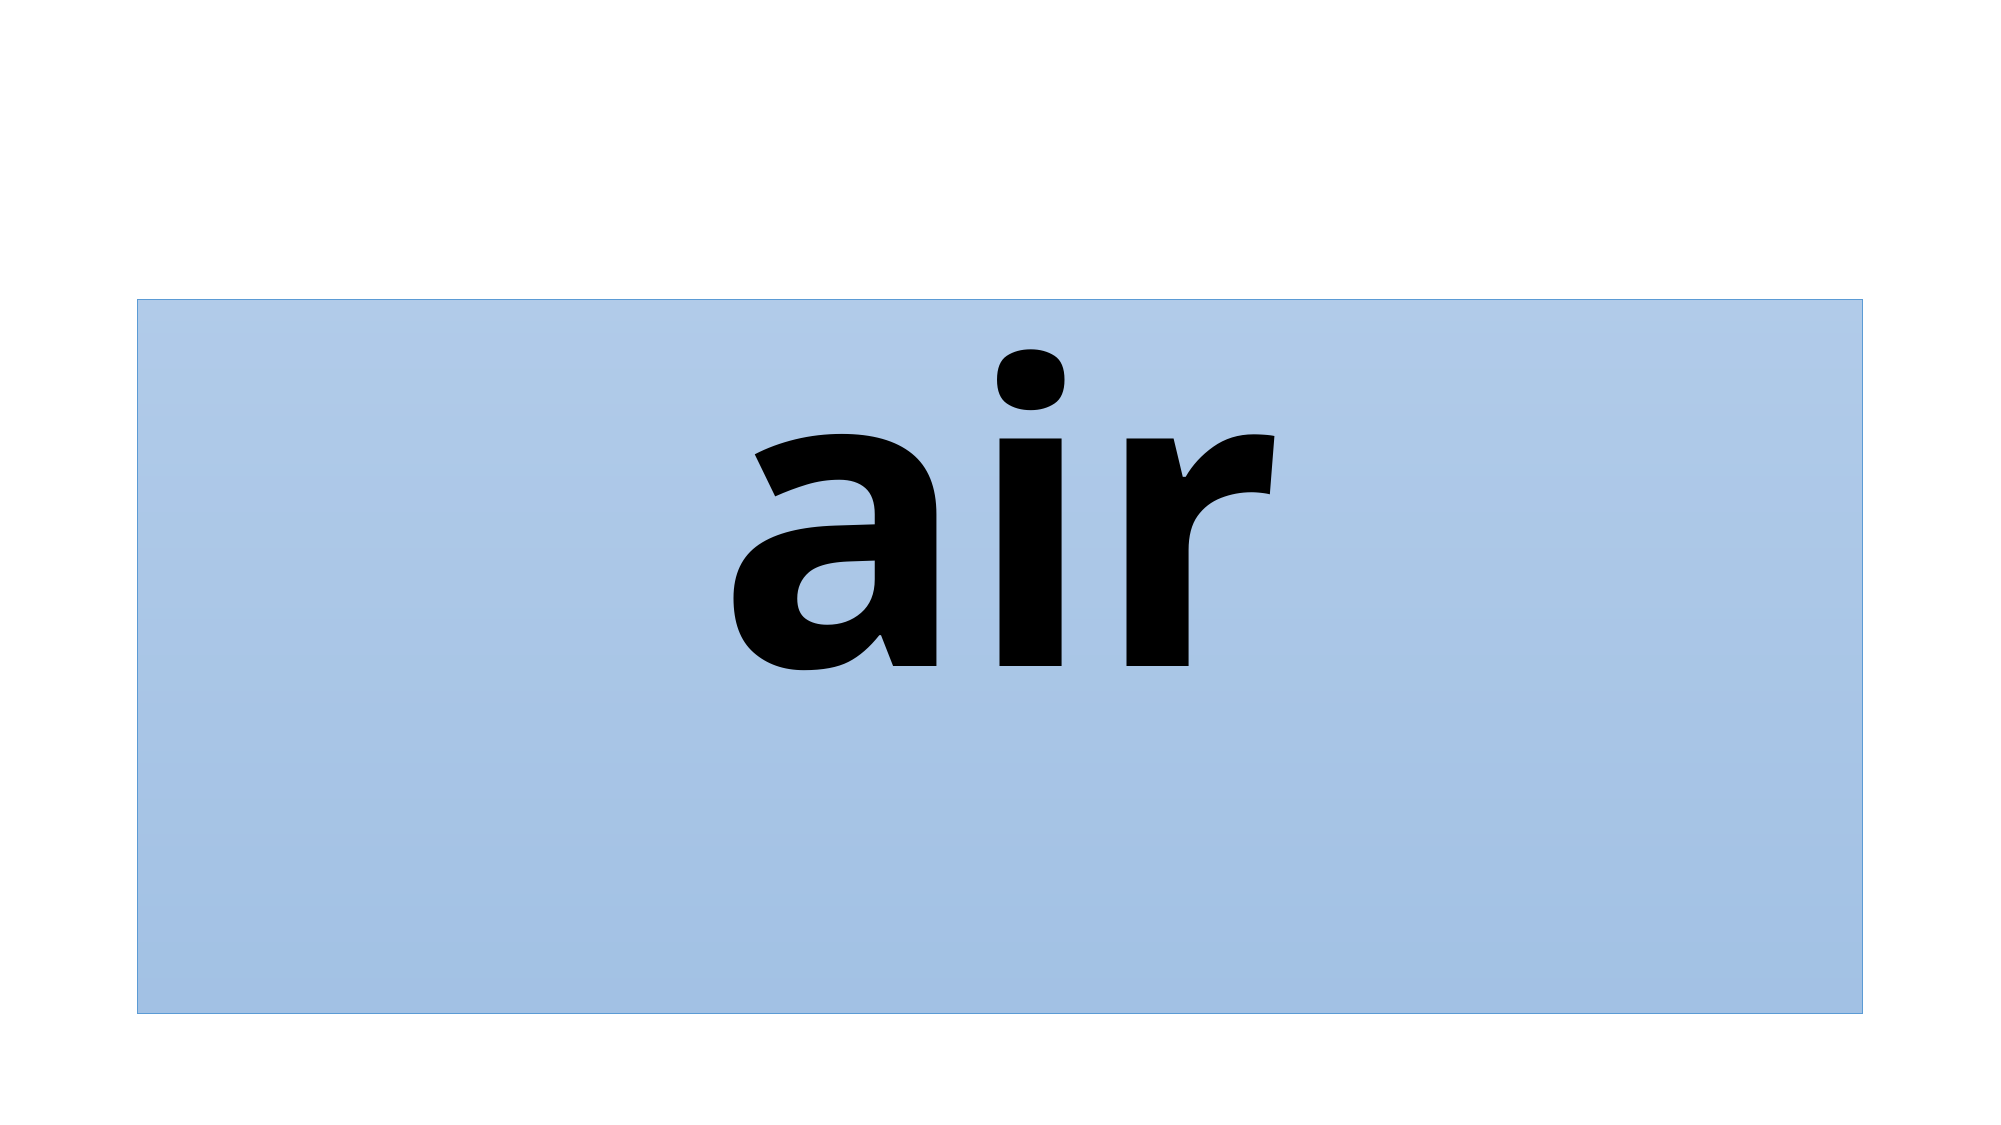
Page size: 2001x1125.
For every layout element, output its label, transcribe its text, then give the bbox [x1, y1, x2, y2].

list air [137, 299, 1863, 1014]
